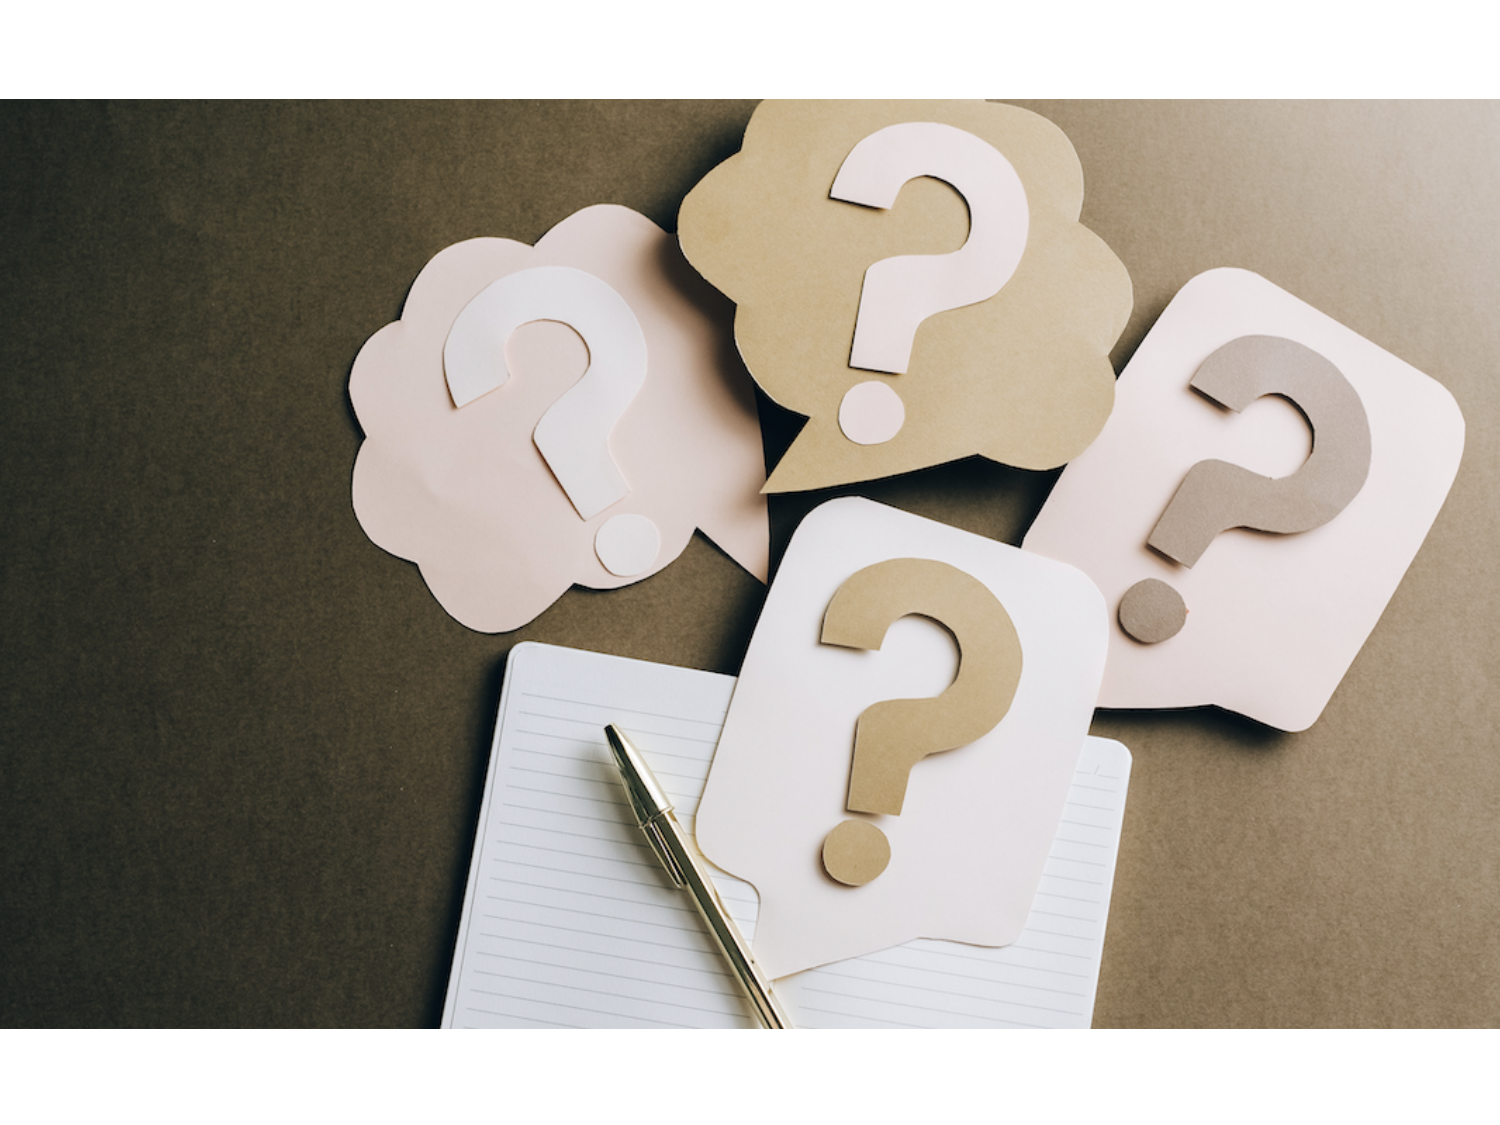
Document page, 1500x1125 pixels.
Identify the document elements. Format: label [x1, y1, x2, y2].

picture [0, 99, 1500, 1029]
